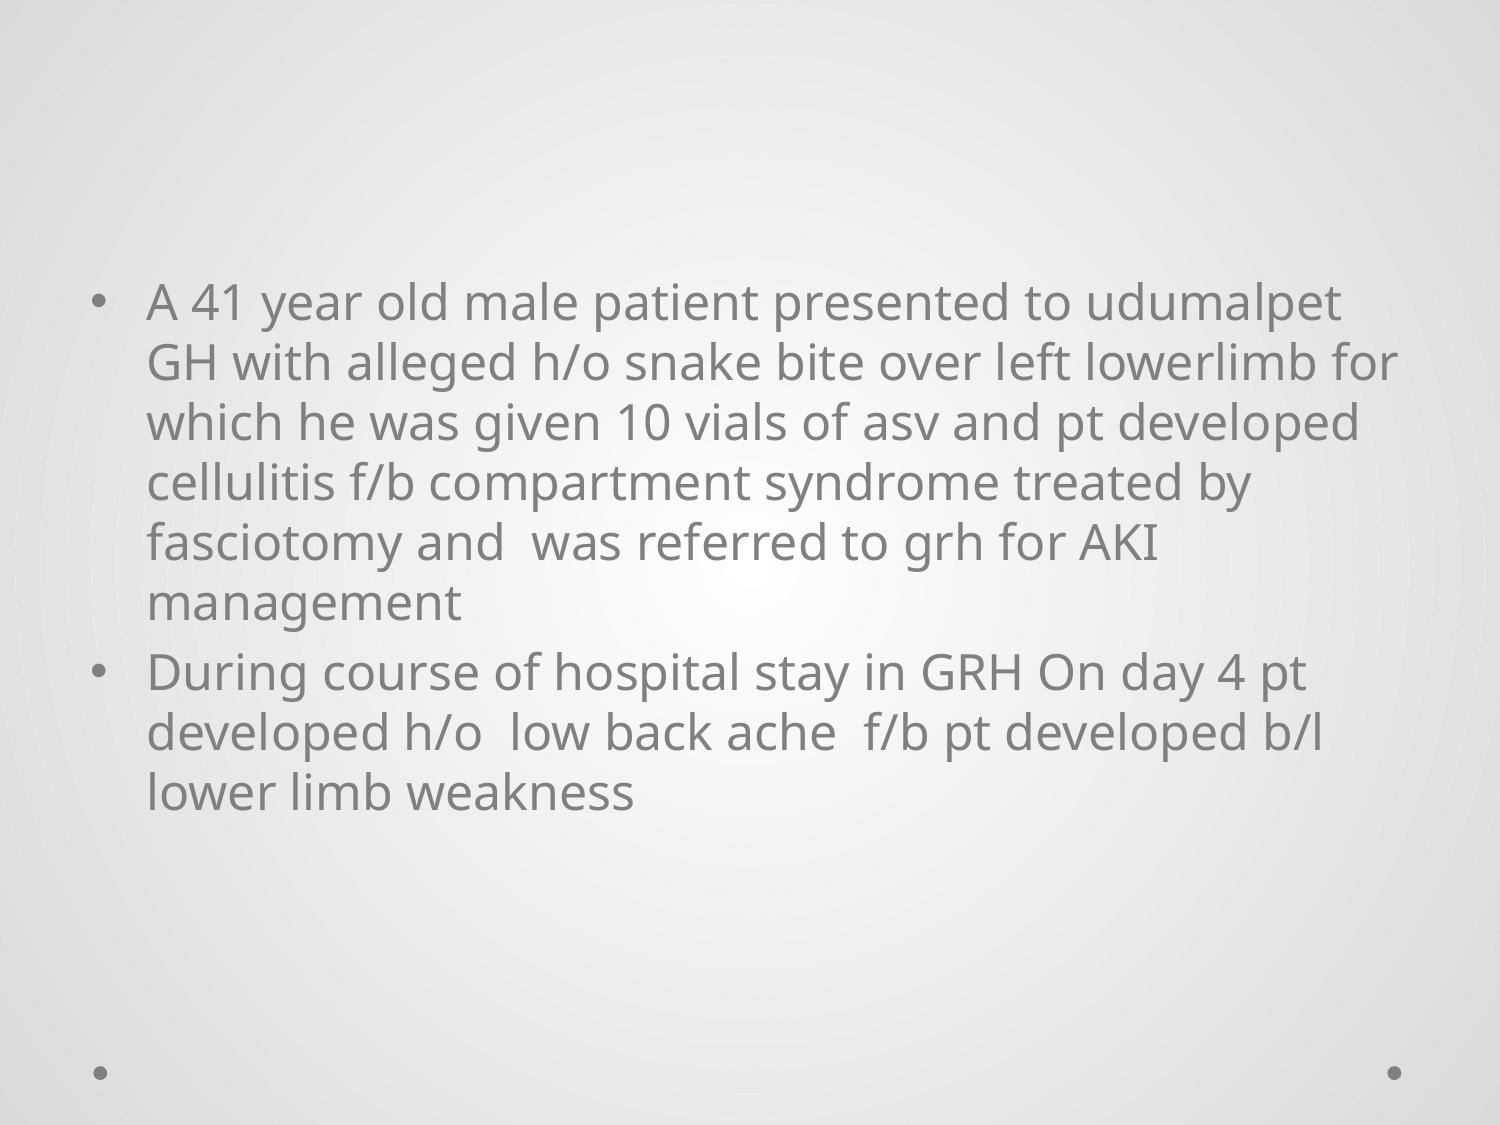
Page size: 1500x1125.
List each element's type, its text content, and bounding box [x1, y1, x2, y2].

list A 41 year old male patient presented to udumalpet GH with alleged h/o snake bite over left lowerlimb for which he was given 10 vials of asv and pt developed cellulitis f/b compartment syndrome treated by fasciotomy and was referred to grh for AKI management During course of hospital stay in GRH On day 4 pt developed h/o low back ache f/b pt developed b/l lower limb weakness [75, 262, 1425, 1005]
